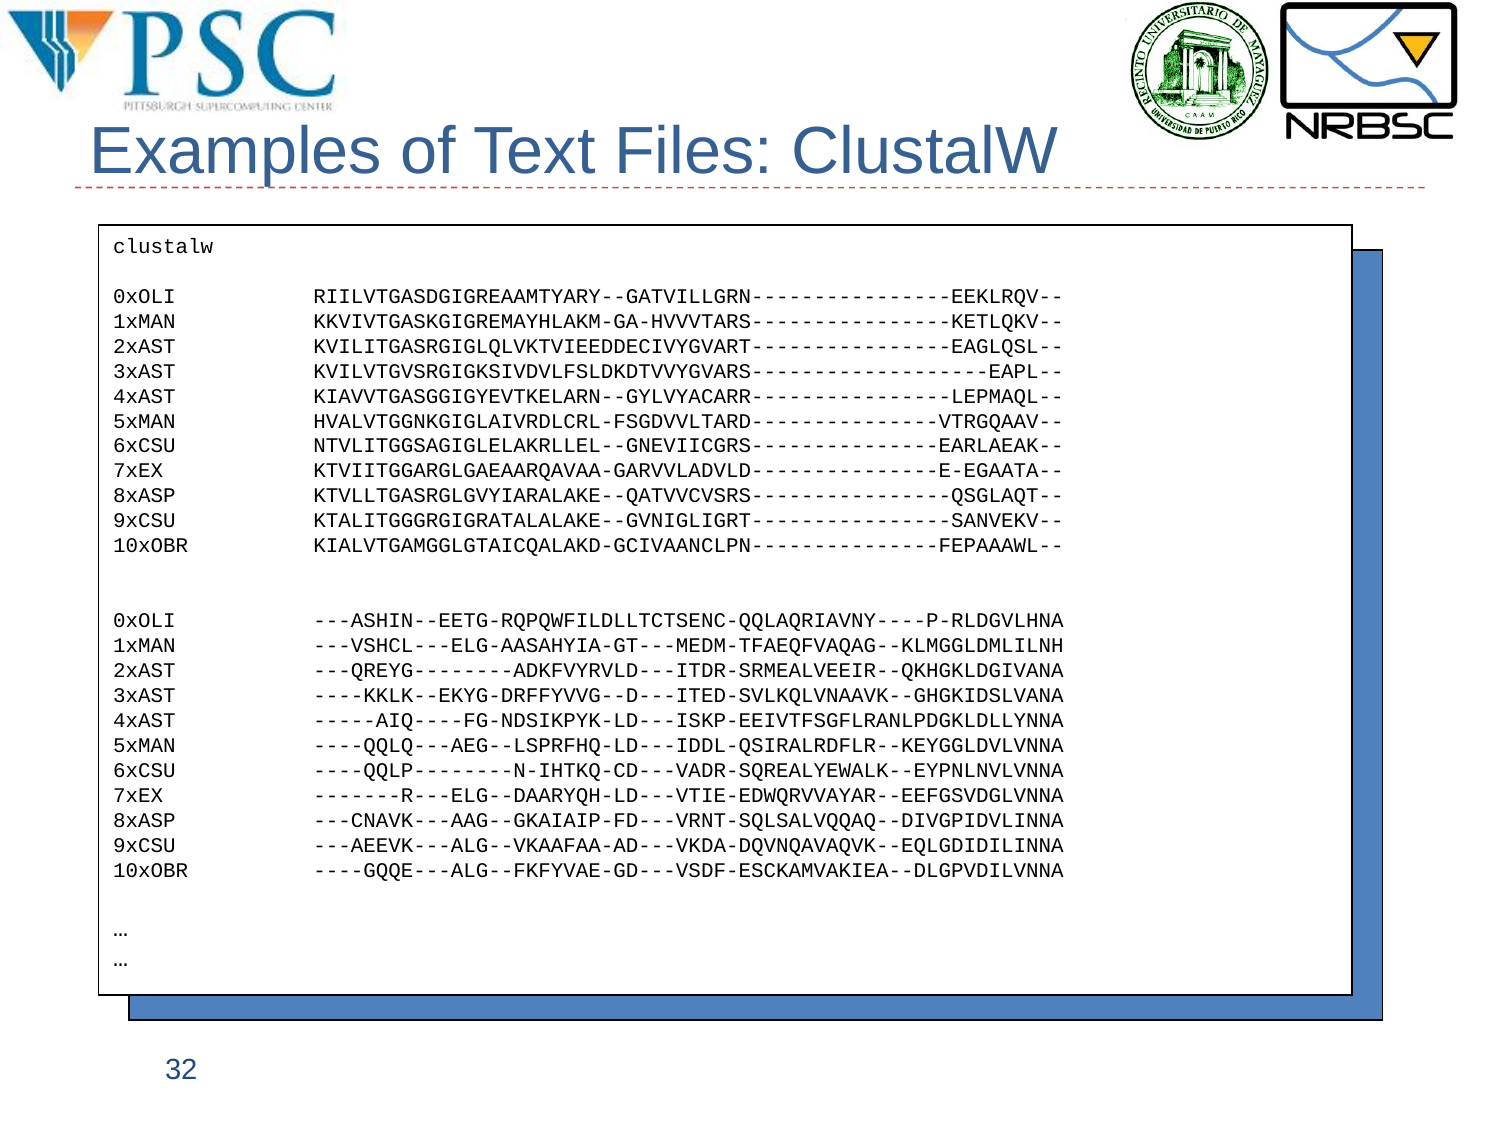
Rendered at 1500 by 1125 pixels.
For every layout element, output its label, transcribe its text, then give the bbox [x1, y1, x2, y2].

picture [1125, 0, 1463, 145]
text_box clustalw 0xOLI RIILVTGASDGIGREAAMTYARY--GATVILLGRN----------------EEKLRQV-- 1xMAN KKVIVTGASKGIGREMAYHLAKM-GA-HVVVTARS----------------KETLQKV-- 2xAST KVILITGASRGIGLQLVKTVIEEDDECIVYGVART----------------EAGLQSL-- 3xAST KVILVTGVSRGIGKSIVDVLFSLDKDTVVYGVARS-------------------EAPL-- 4xAST KIAVVTGASGGIGYEVTKELARN--GYLVYACARR----------------LEPMAQL-- 5xMAN HVALVTGGNKGIGLAIVRDLCRL-FSGDVVLTARD---------------VTRGQAAV-- 6xCSU NTVLITGGSAGIGLELAKRLLEL--GNEVIICGRS---------------EARLAEAK-- 7xEX KTVIITGGARGLGAEAARQAVAA-GARVVLADVLD---------------E-EGAATA-- 8xASP KTVLLTGASRGLGVYIARALAKE--QATVVCVSRS----------------QSGLAQT-- 9xCSU KTALITGGGRGIGRATALALAKE--GVNIGLIGRT----------------SANVEKV-- 10xOBR KIALVTGAMGGLGTAICQALAKD-GCIVAANCLPN---------------FEPAAAWL-- 0xOLI ---ASHIN--EETG-RQPQWFILDLLTCTSENC-QQLAQRIAVNY----P-RLDGVLHNA 1xMAN ---VSHCL---ELG-AASAHYIA-GT---MEDM-TFAEQFVAQAG--KLMGGLDMLILNH 2xAST ---QREYG--------ADKFVYRVLD---ITDR-SRMEALVEEIR--QKHGKLDGIVANA 3xAST ----KKLK--EKYG-DRFFYVVG--D---ITED-SVLKQLVNAAVK--GHGKIDSLVANA 4xAST -----AIQ----FG-NDSIKPYK-LD---ISKP-EEIVTFSGFLRANLPDGKLDLLYNNA 5xMAN ----QQLQ---AEG--LSPRFHQ-LD---IDDL-QSIRALRDFLR--KEYGGLDVLVNNA 6xCSU ----QQLP--------N-IHTKQ-CD---VADR-SQREALYEWALK--EYPNLNVLVNNA 7xEX -------R---ELG--DAARYQH-LD---VTIE-EDWQRVVAYAR--EEFGSVDGLVNNA 8xASP ---CNAVK---AAG--GKAIAIP-FD---VRNT-SQLSALVQQAQ--DIVGPIDVLINNA 9xCSU ---AEEVK---ALG--VKAAFAA-AD---VKDA-DQVNQAVAQVK--EQLGDIDILINNA 10xOBR ----GQQE---ALG--FKFYVAE-GD---VSDF-ESCKAMVAKIEA--DLGPVDILVNNA … … [98, 224, 1352, 996]
text_box [129, 249, 1383, 1021]
picture [0, 0, 347, 127]
title Examples of Text Files: ClustalW [75, 99, 1425, 193]
